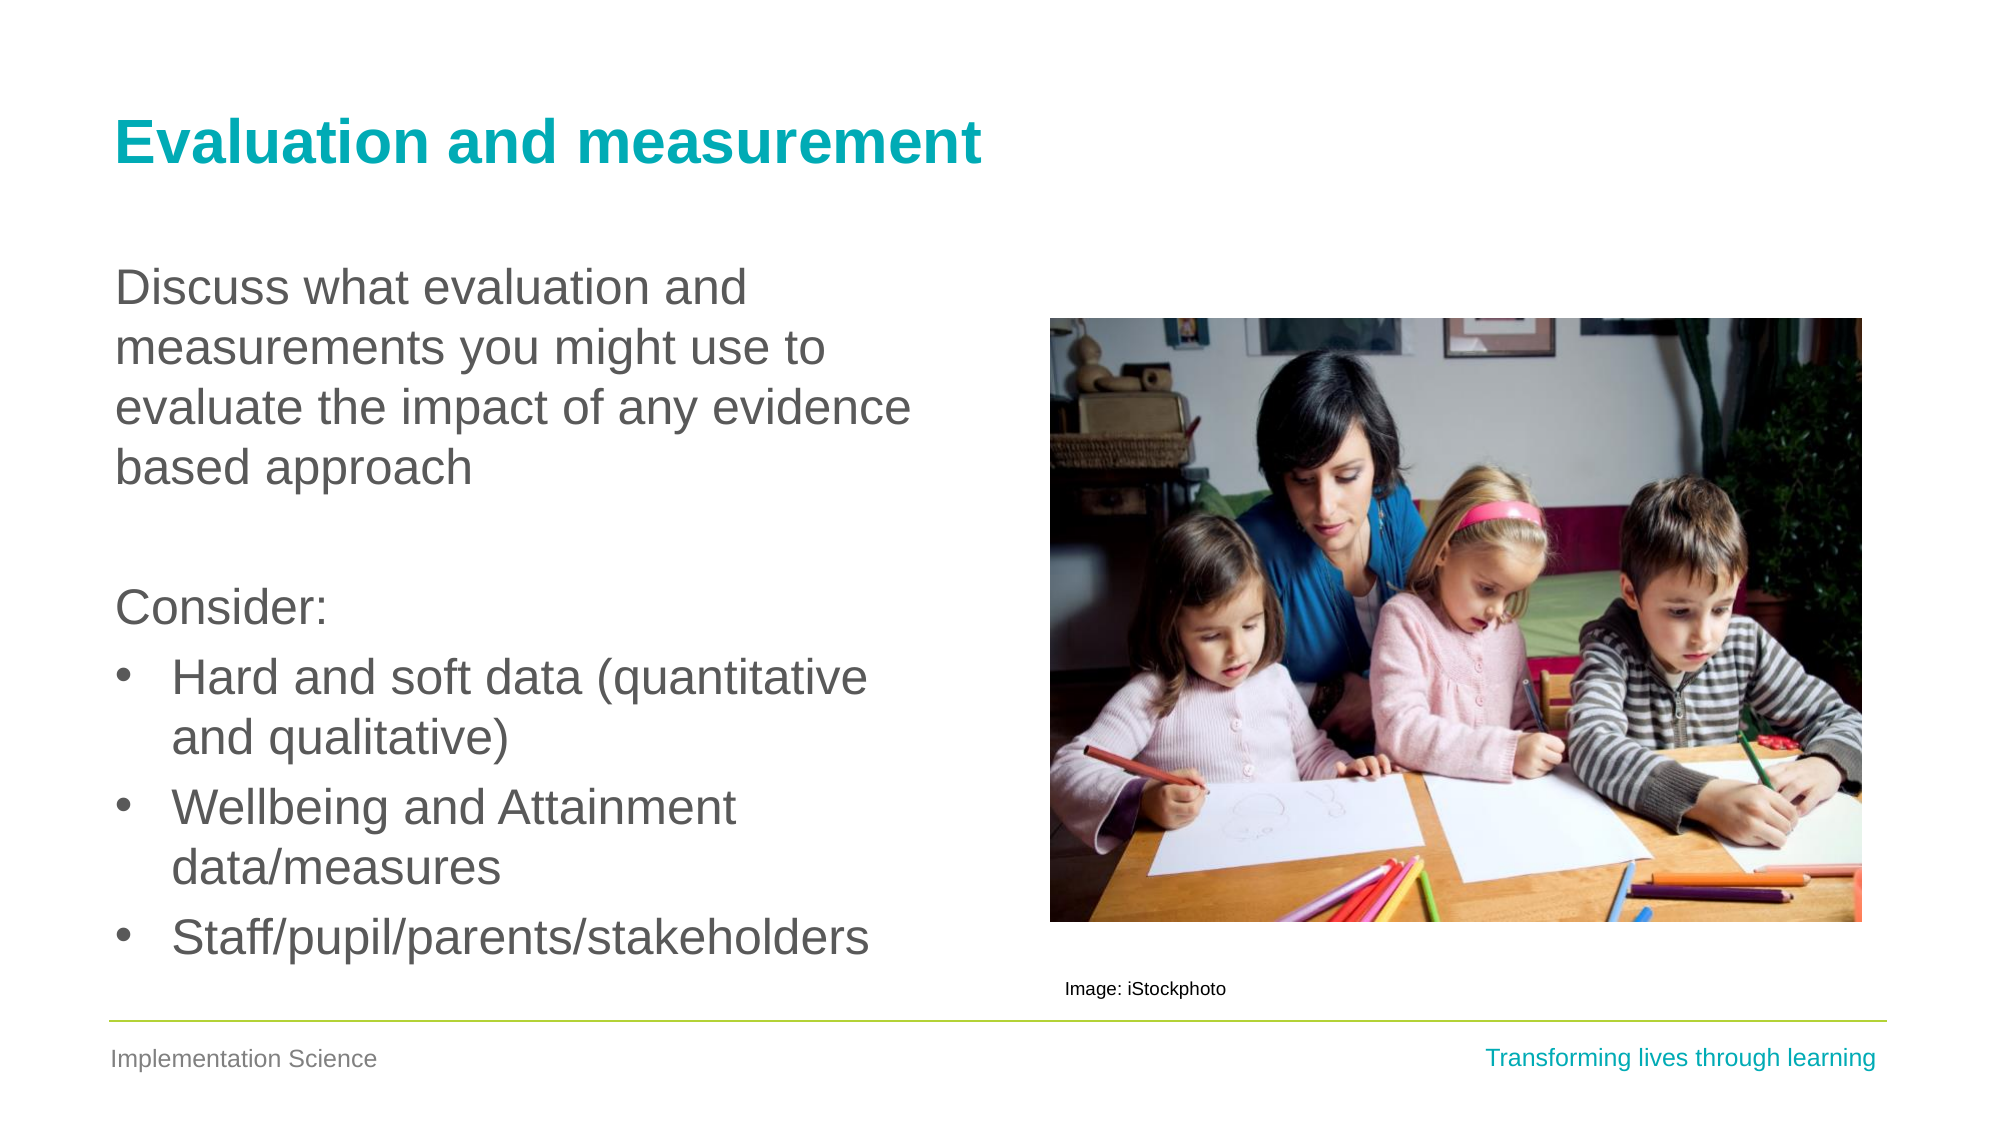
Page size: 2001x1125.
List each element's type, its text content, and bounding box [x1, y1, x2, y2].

text_box Image: iStockphoto [1050, 969, 1620, 1007]
title Evaluation and measurement [99, 45, 1900, 233]
list Discuss what evaluation and measurements you might use to evaluate the impact of any evidence based approach Consider: Hard and soft data (quantitative and qualitative) Wellbeing and Attainment data/measures Staff/pupil/parents/stakeholders [99, 246, 975, 970]
picture [1049, 318, 1862, 922]
